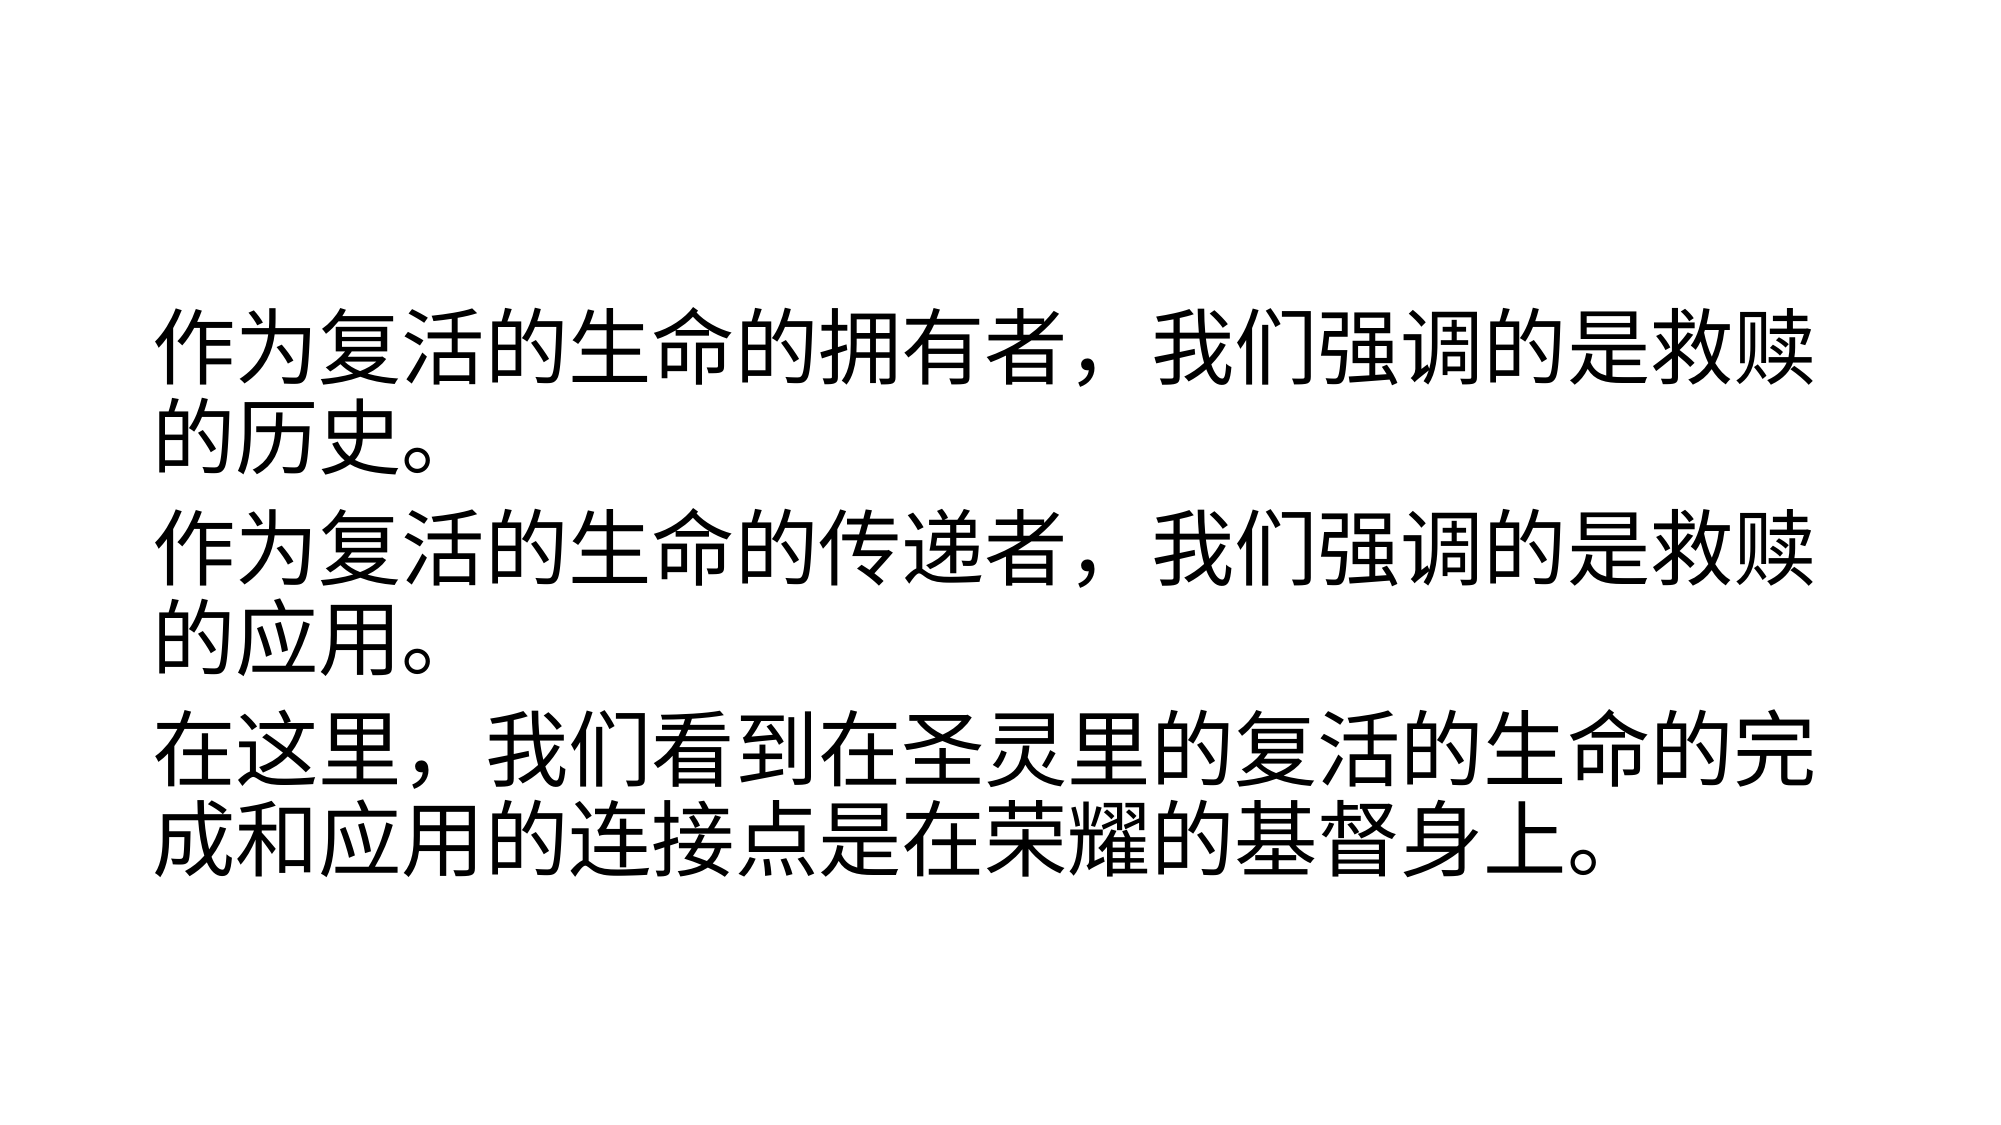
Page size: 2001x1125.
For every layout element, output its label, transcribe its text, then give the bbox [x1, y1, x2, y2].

list 作为复活的生命的拥有者，我们强调的是救赎的历史。 作为复活的生命的传递者，我们强调的是救赎的应用。 在这里，我们看到在圣灵里的复活的生命的完成和应用的连接点是在荣耀的基督身上。 [137, 299, 1863, 1014]
